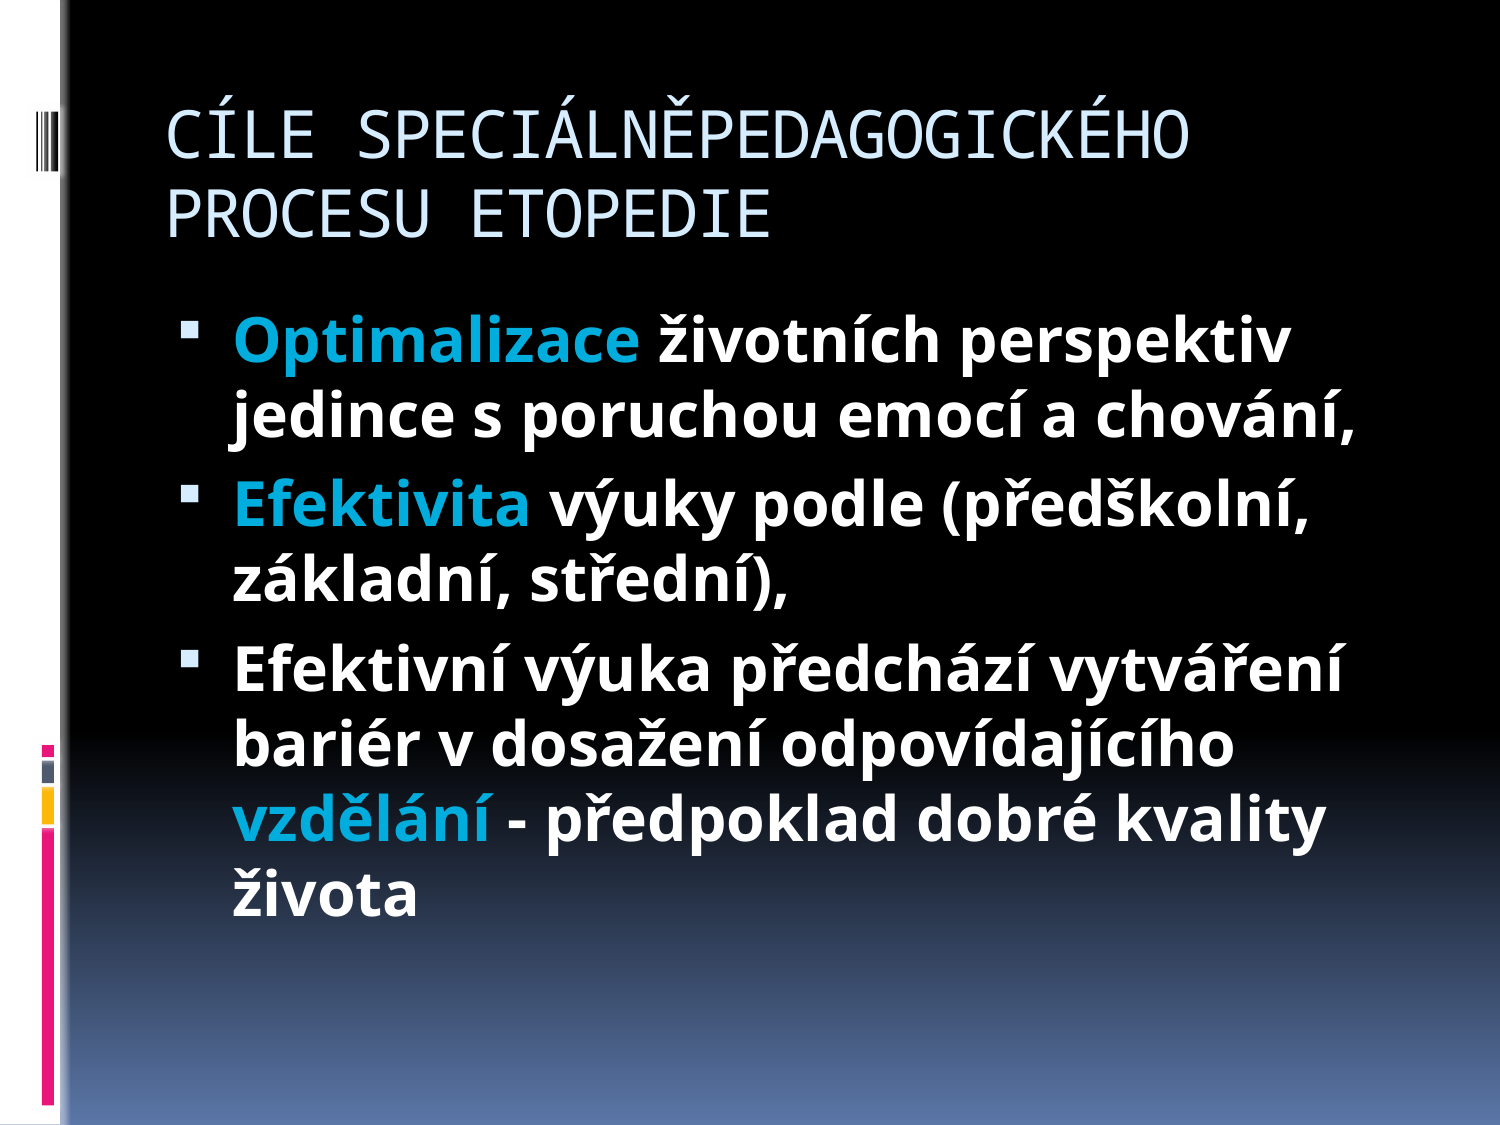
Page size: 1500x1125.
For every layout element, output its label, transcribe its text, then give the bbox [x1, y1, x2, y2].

list Optimalizace životních perspektiv jedince s poruchou emocí a chování, Efektivita výuky podle (předškolní, základní, střední), Efektivní výuka předchází vytváření bariér v dosažení odpovídajícího vzdělání - předpoklad dobré kvality života [150, 292, 1425, 1043]
title CÍLE SPECIÁLNĚPEDAGOGICKÉHO PROCESU ETOPEDIE [150, 83, 1425, 234]
